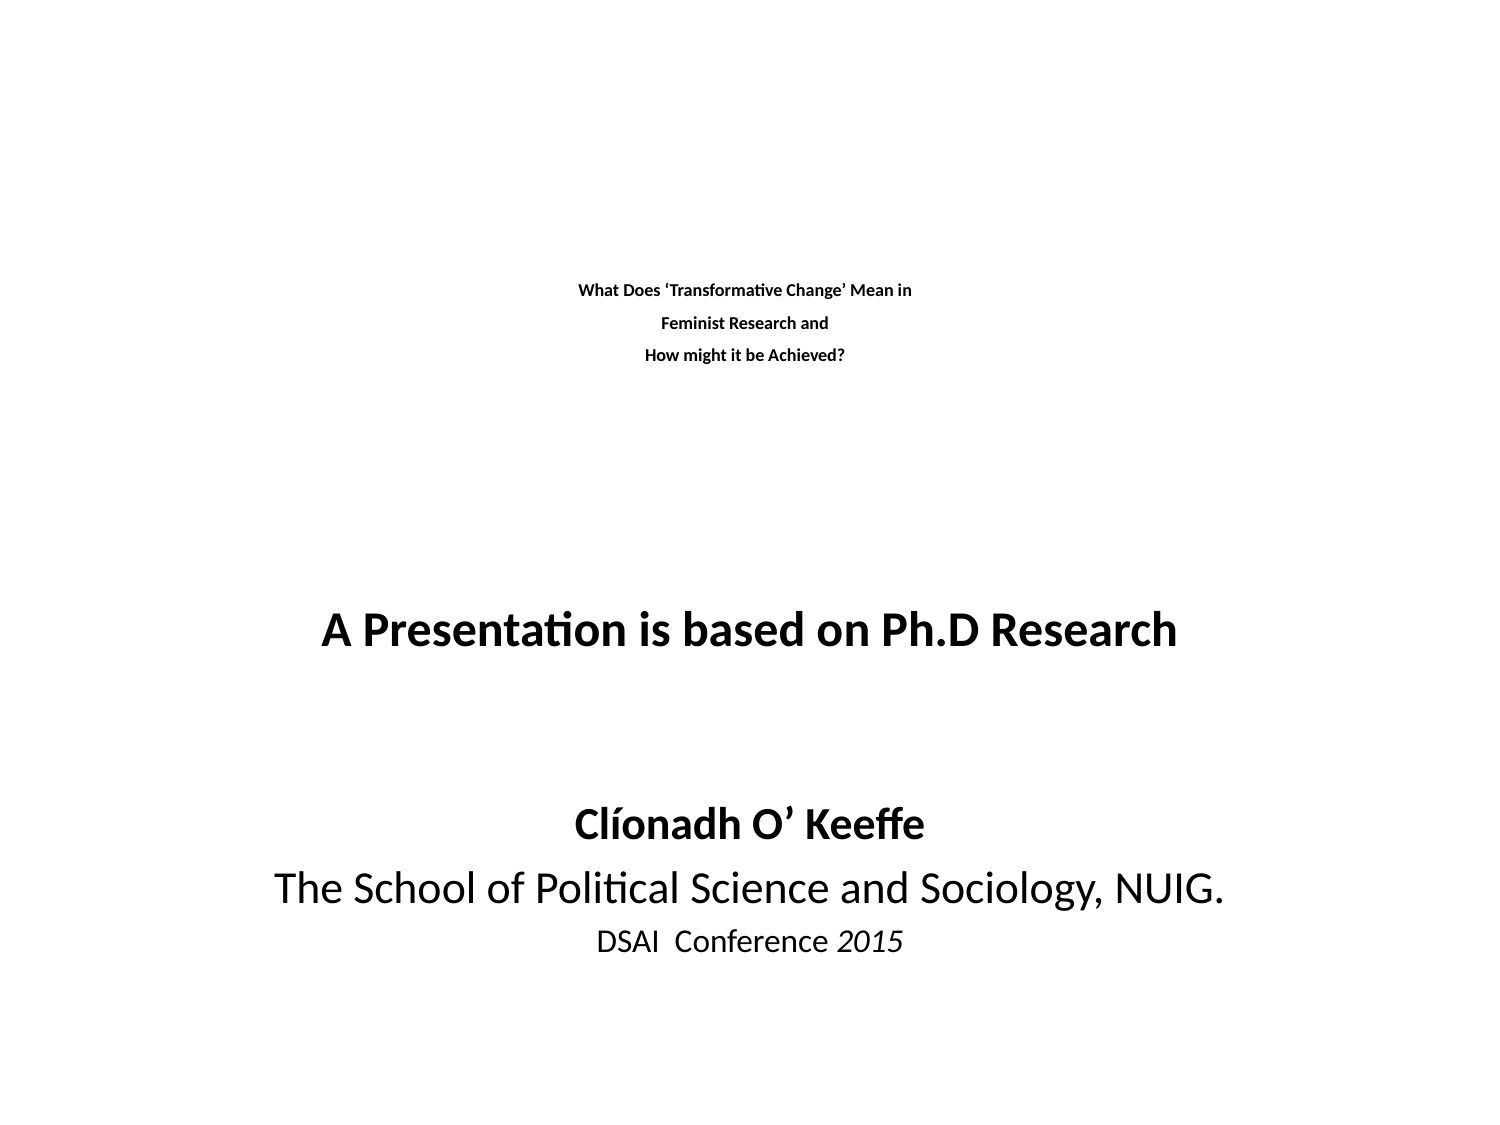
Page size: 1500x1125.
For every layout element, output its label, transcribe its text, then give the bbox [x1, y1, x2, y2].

title What Does ‘Transformative Change’ Mean in Feminist Research and How might it be Achieved? [70, 117, 1421, 539]
list A Presentation is based on Ph.D Research Clíonadh O’ Keeffe The School of Political Science and Sociology, NUIG. DSAI Conference 2015 [75, 503, 1425, 1005]
